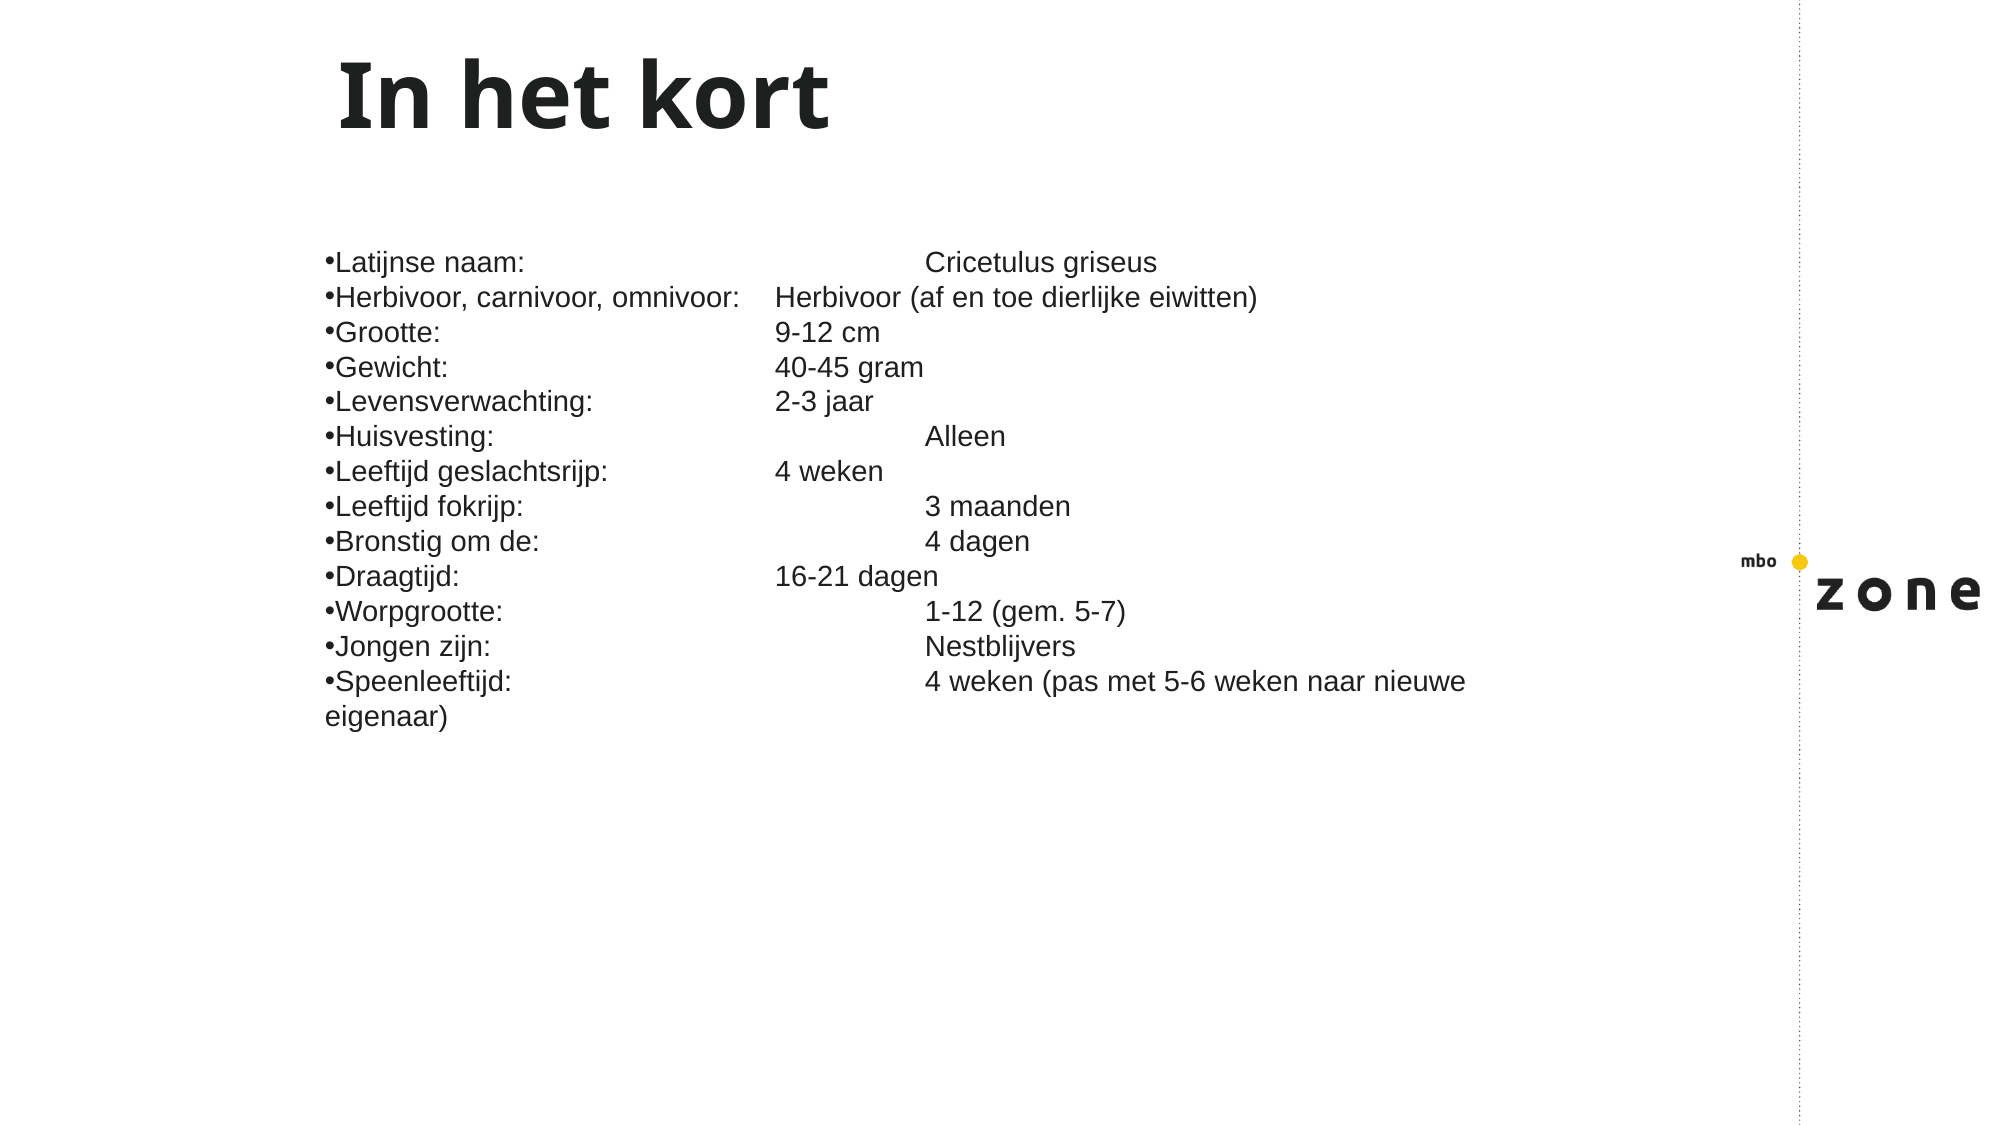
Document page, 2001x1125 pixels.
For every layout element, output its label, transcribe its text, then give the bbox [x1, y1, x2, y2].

list Latijnse naam: Cricetulus griseus Herbivoor, carnivoor, omnivoor: Herbivoor (af en toe dierlijke eiwitten) Grootte: 9-12 cm Gewicht: 40-45 gram Levensverwachting: 2-3 jaar Huisvesting: Alleen Leeftijd geslachtsrijp: 4 weken Leeftijd fokrijp: 3 maanden Bronstig om de: 4 dagen Draagtijd: 16-21 dagen Worpgrootte: 1-12 (gem. 5-7) Jongen zijn: Nestblijvers Speenleeftijd: 4 weken (pas met 5-6 weken naar nieuwe eigenaar) [324, 242, 1579, 988]
title In het kort [338, 49, 1723, 238]
picture [1596, 0, 2001, 1125]
